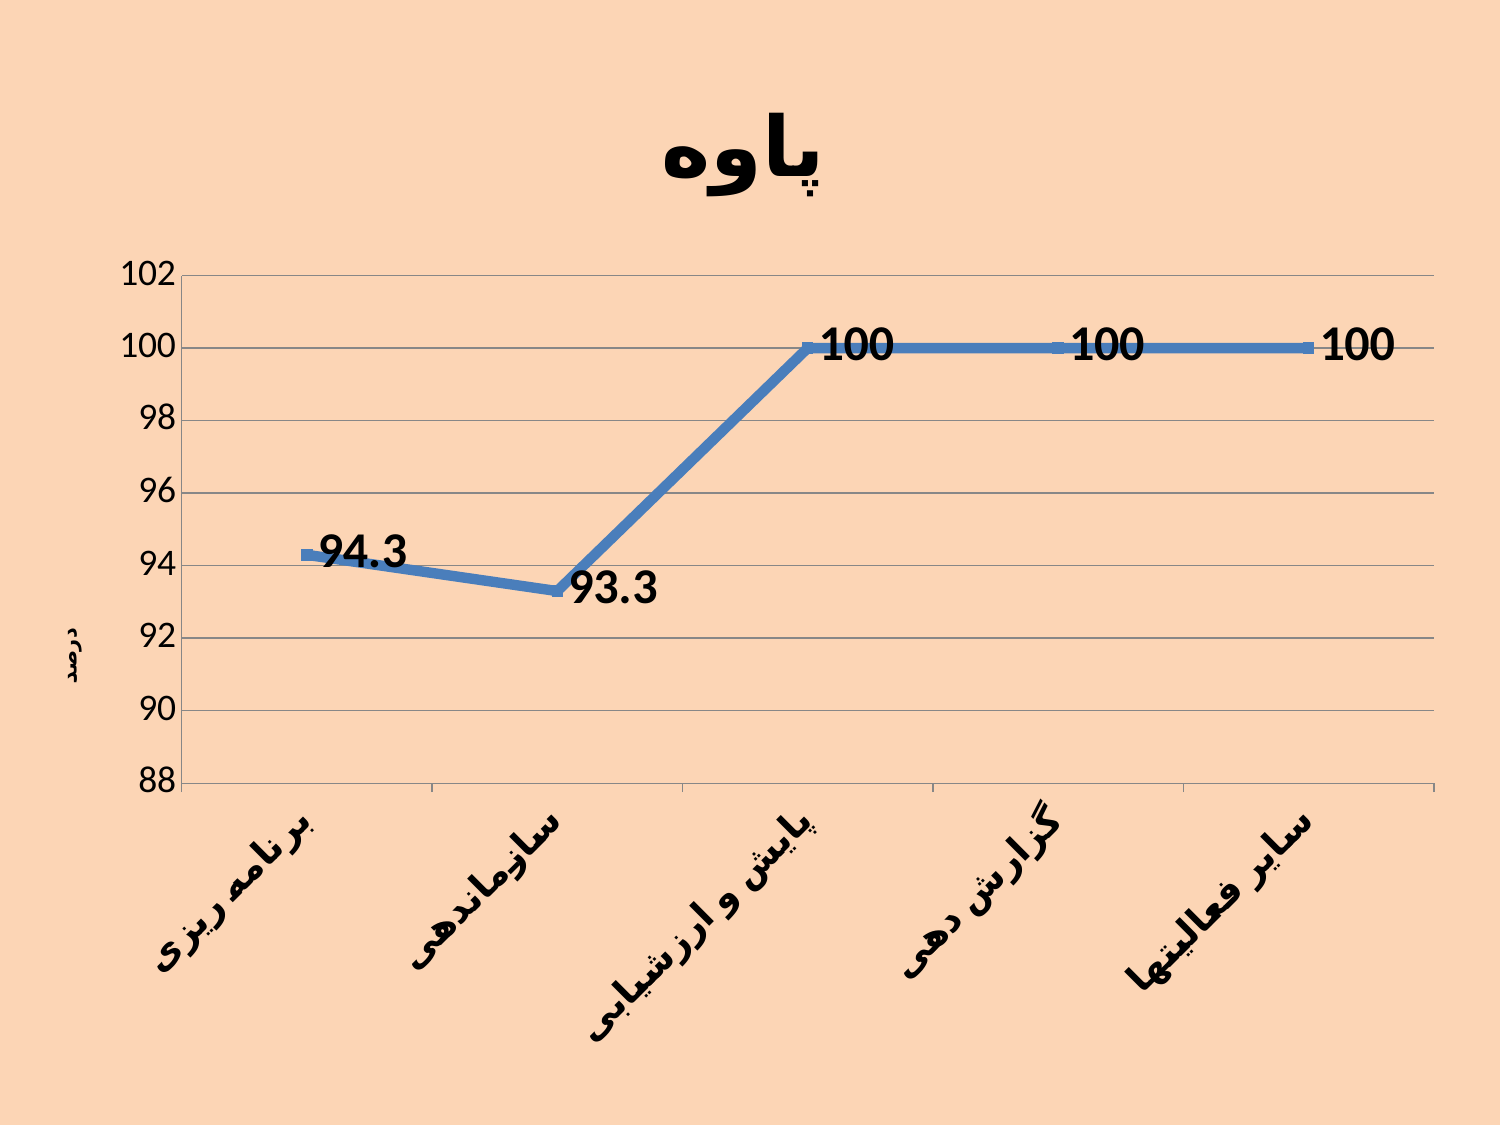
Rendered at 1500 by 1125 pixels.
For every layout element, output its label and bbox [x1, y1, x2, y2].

chart [24, 49, 1463, 1076]
